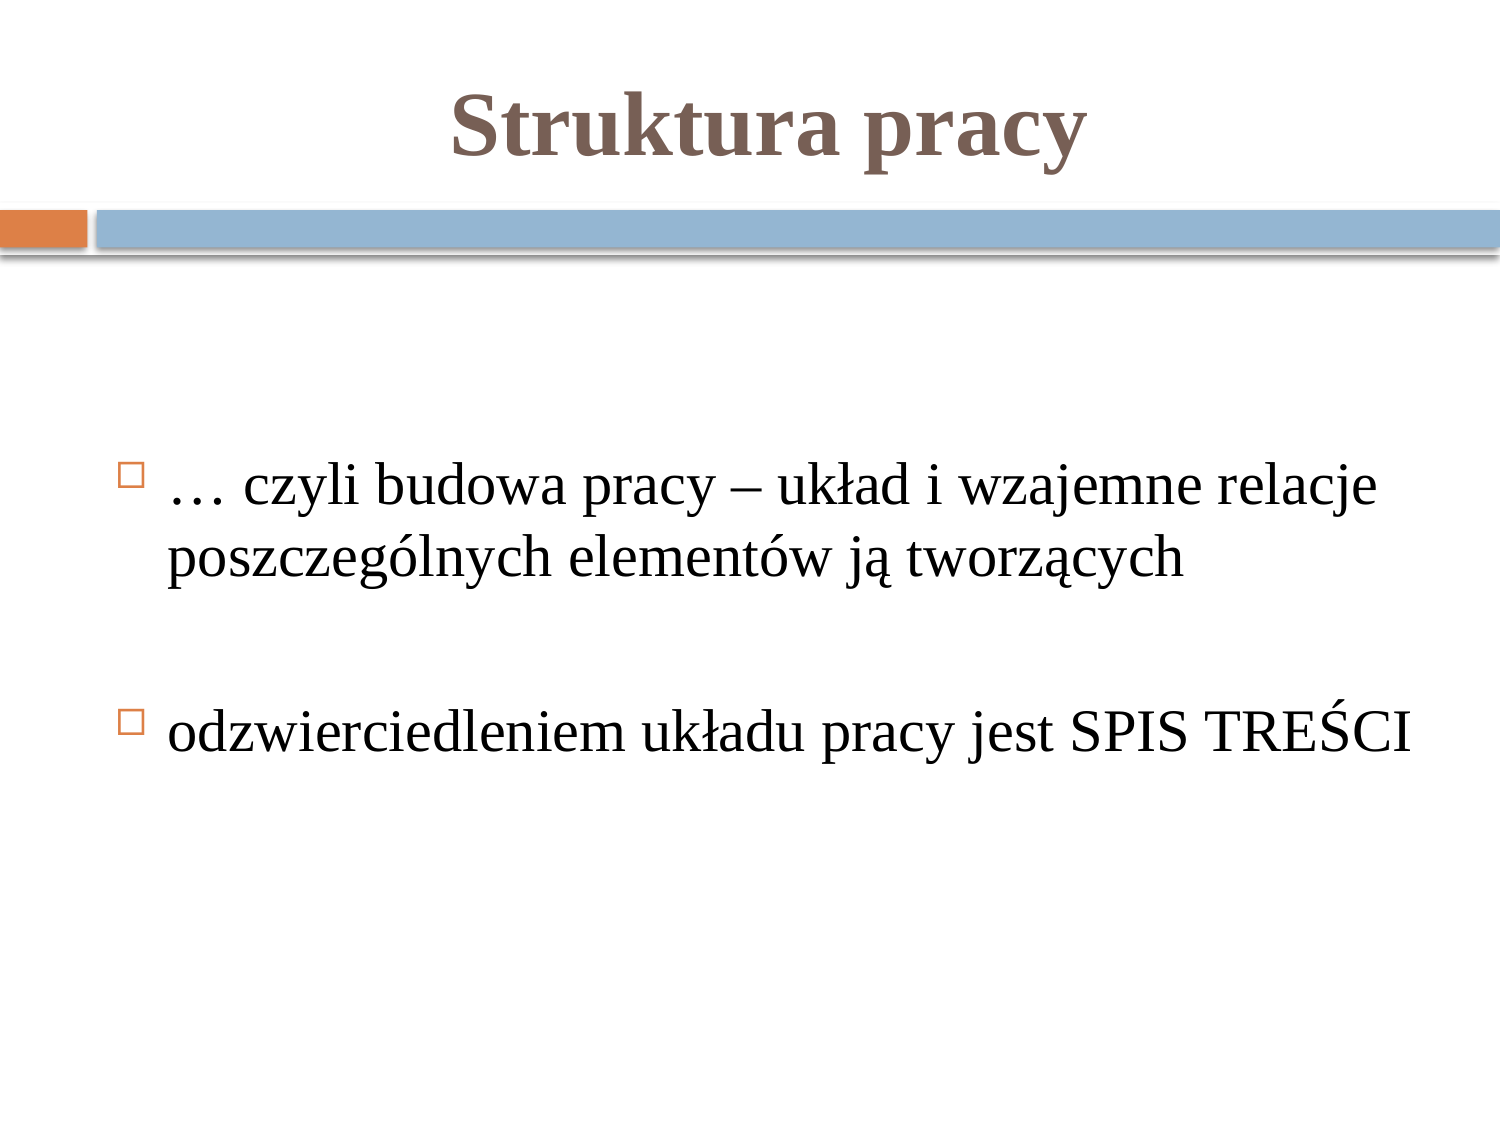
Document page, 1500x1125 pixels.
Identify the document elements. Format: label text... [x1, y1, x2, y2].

list … czyli budowa pracy – układ i wzajemne relacje poszczególnych elementów ją tworzących odzwierciedleniem układu pracy jest SPIS TREŚCI [100, 262, 1438, 1000]
title Struktura pracy [100, 37, 1438, 200]
